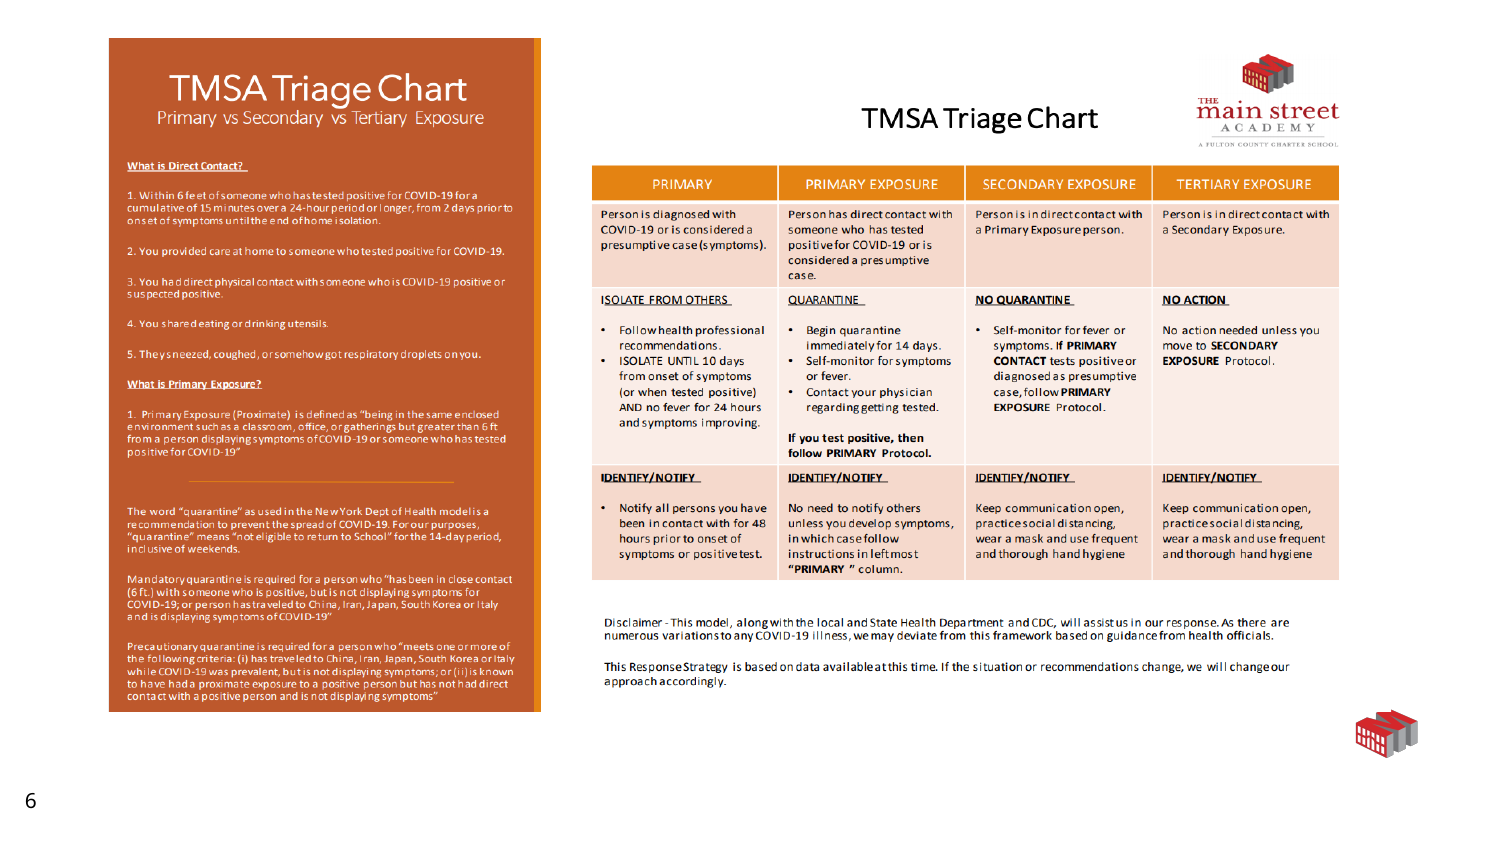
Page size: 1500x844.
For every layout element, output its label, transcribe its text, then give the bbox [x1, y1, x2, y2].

picture [108, 38, 1433, 770]
slide_number 6 [9, 769, 100, 834]
